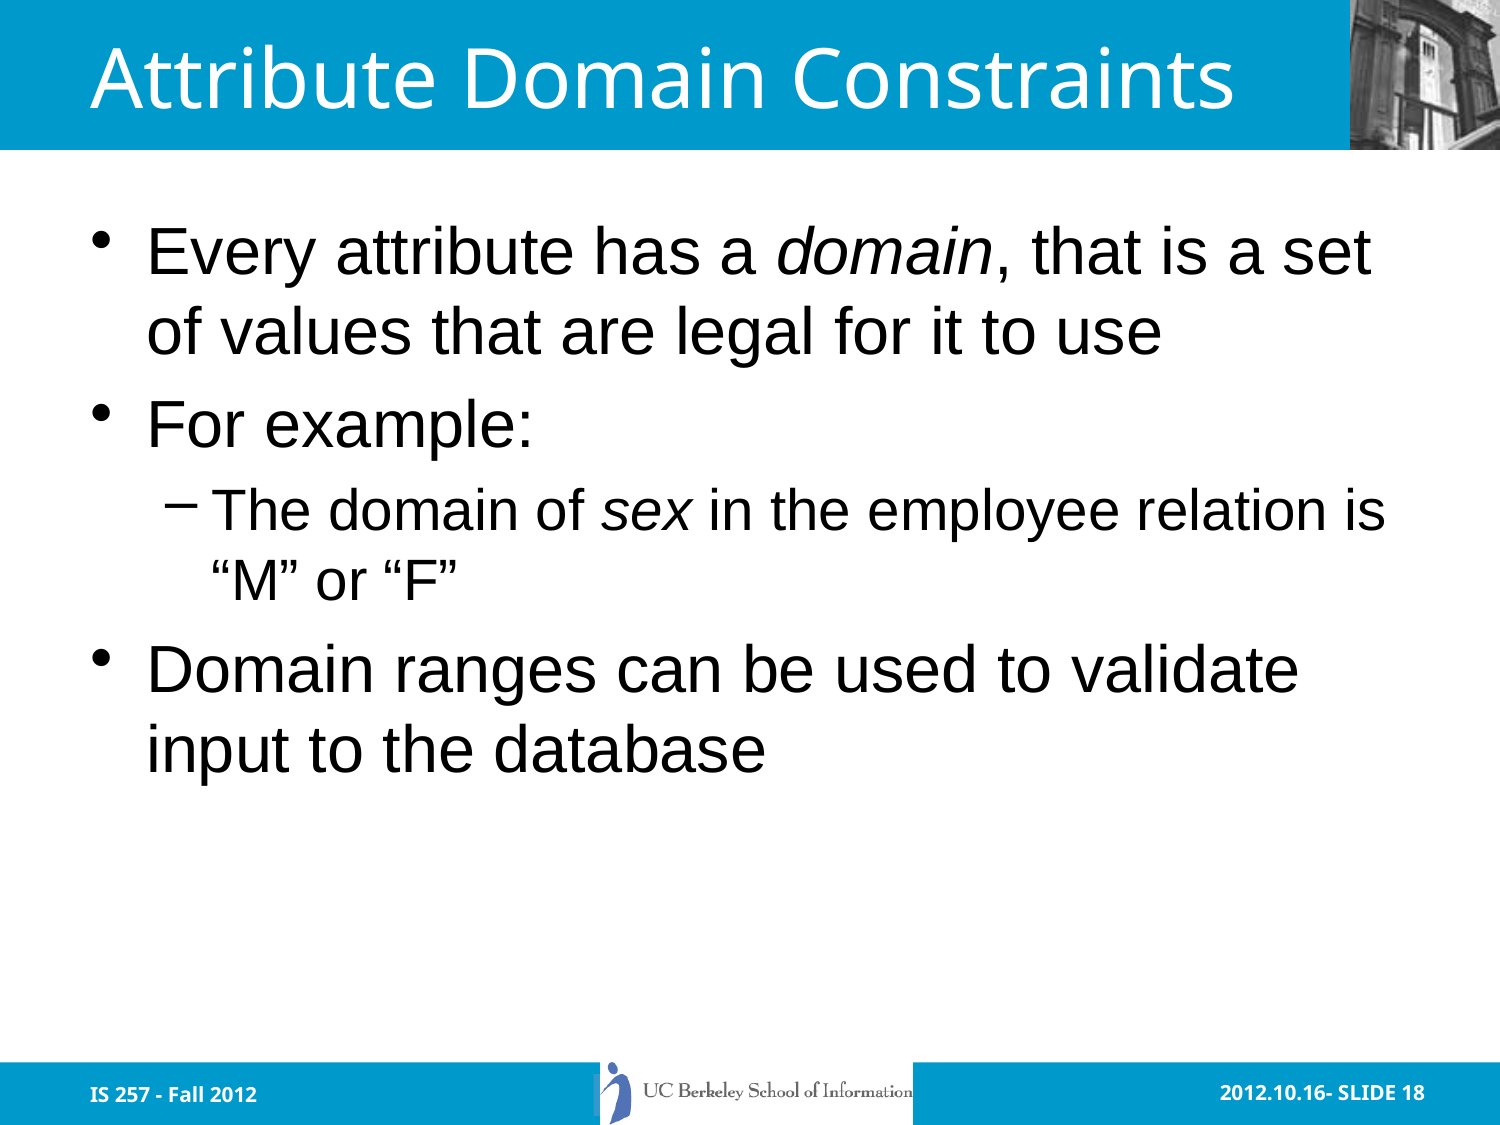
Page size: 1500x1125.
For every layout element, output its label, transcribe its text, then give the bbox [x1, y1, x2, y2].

title Attribute Domain Constraints [75, 0, 1350, 150]
list Every attribute has a domain, that is a set of values that are legal for it to use For example: The domain of sex in the employee relation is “M” or “F” Domain ranges can be used to validate input to the database [75, 200, 1425, 1013]
picture [594, 1062, 912, 1125]
slide_number IS 257 - Fall 2012 [75, 1062, 388, 1125]
picture [1351, 0, 1500, 150]
